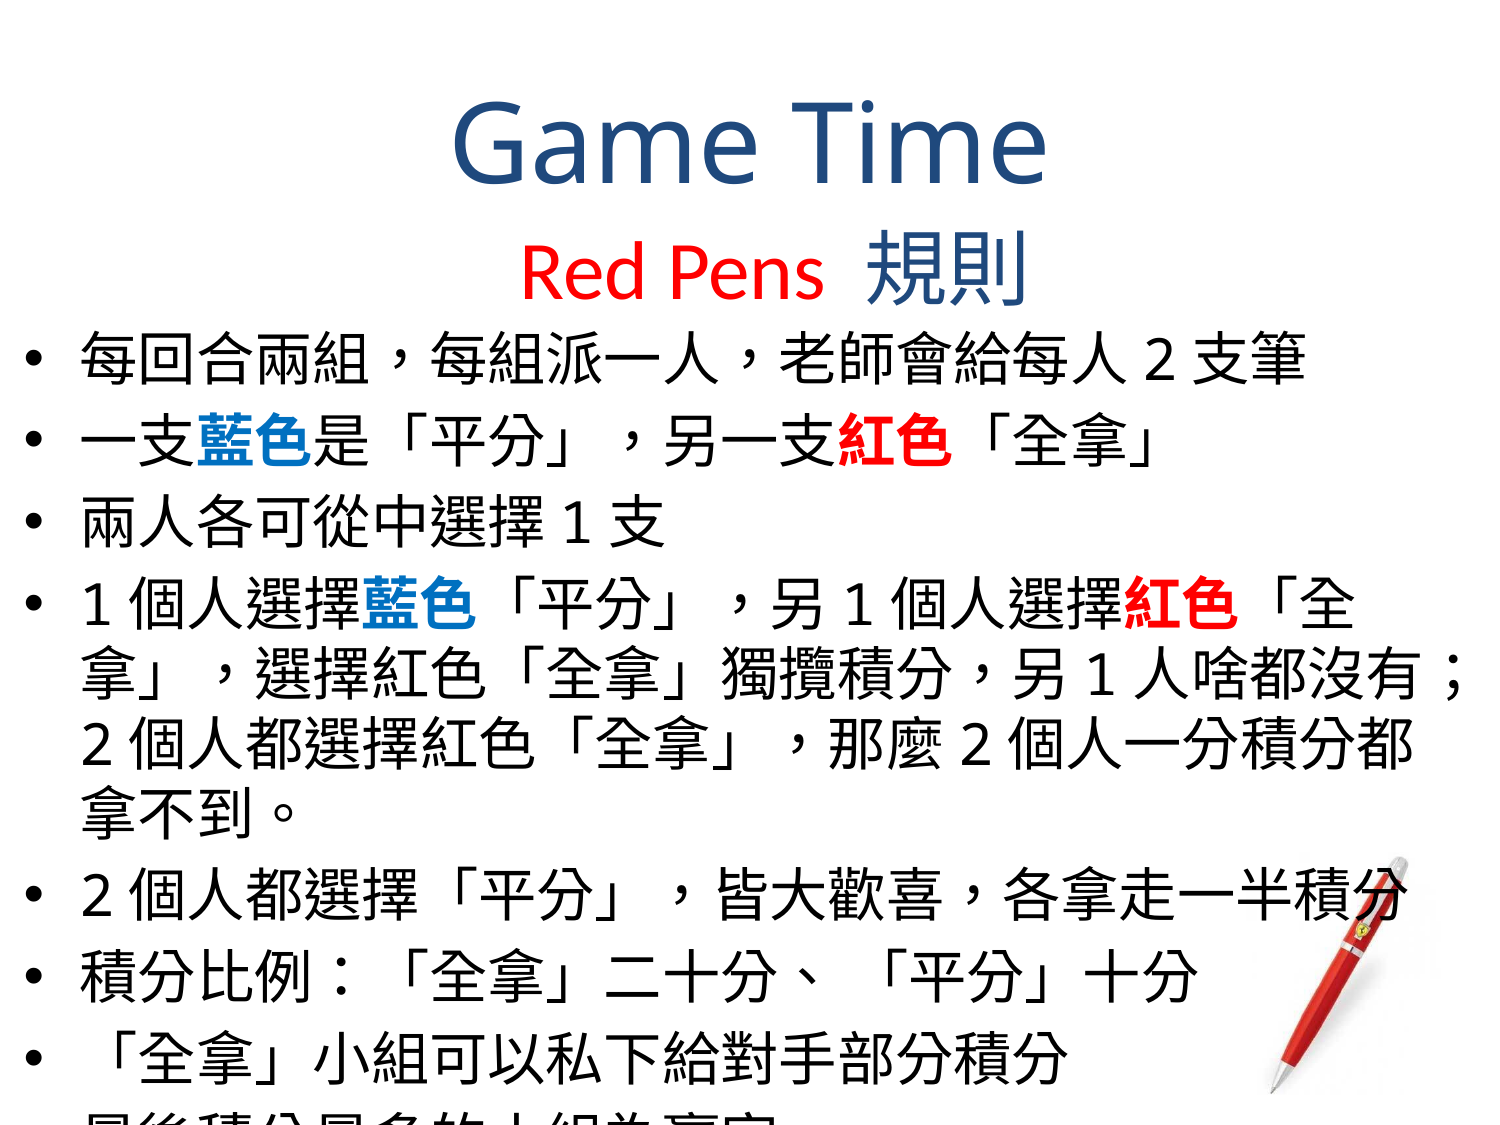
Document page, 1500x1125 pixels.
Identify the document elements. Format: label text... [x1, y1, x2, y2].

text_box Red Pens 規則 [100, 172, 1451, 361]
title Game Time [75, 45, 1425, 233]
picture [1177, 810, 1500, 1125]
list 每回合兩組，每組派一人，老師會給每人2支筆 一支藍色是「平分」，另一支紅色「全拿」 兩人各可從中選擇1支 1個人選擇藍色「平分」，另1個人選擇紅色「全拿」，選擇紅色「全拿」獨攬積分，另1人啥都沒有；2個人都選擇紅色「全拿」，那麼2個人一分積分都拿不到。 2個人都選擇「平分」，皆大歡喜，各拿走一半積分 積分比例：「全拿」二十分、 「平分」十分 「全拿」小組可以私下給對手部分積分 最後積分最多的小組為贏家 [8, 314, 1459, 1057]
